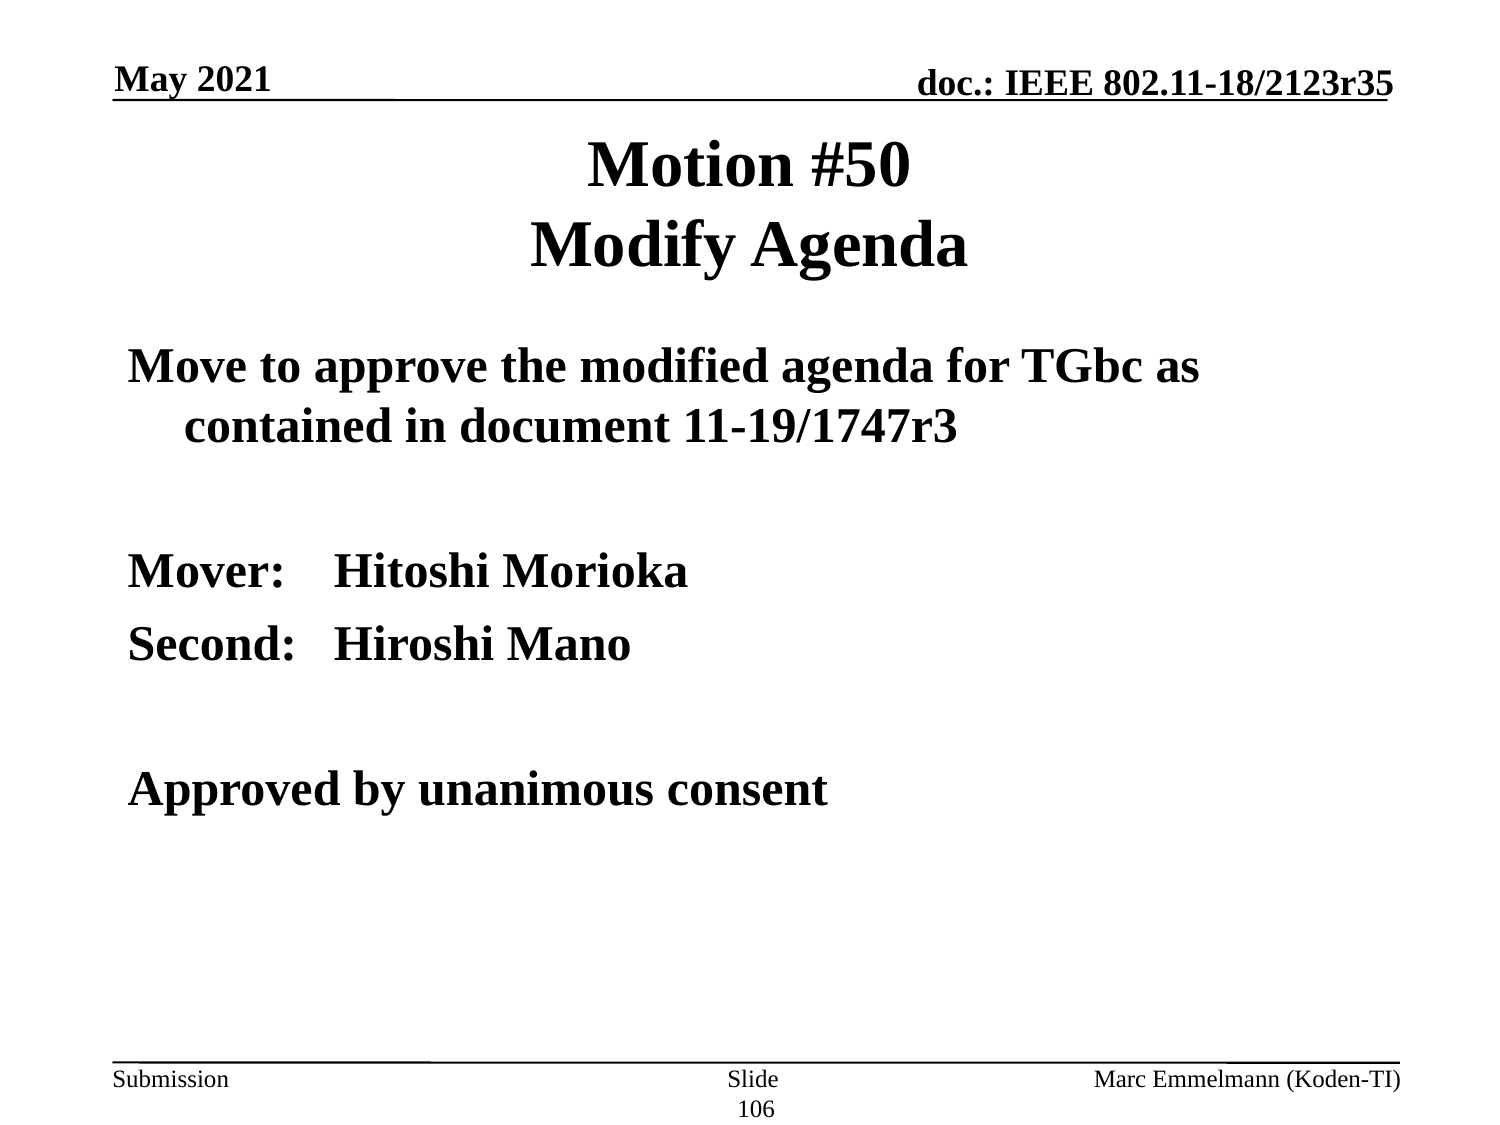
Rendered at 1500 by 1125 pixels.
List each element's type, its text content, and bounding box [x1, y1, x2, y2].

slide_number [114, 54, 423, 100]
footer Marc Emmelmann (Koden-TI) [878, 1061, 1402, 1093]
title Motion #50 Modify Agenda [112, 112, 1388, 288]
list Move to approve the modified agenda for TGbc as contained in document 11-19/1747r3 Mover: Hitoshi Morioka Second: Hiroshi Mano Approved by unanimous consent [112, 324, 1388, 1000]
slide_number Slide 106 [712, 1061, 800, 1123]
